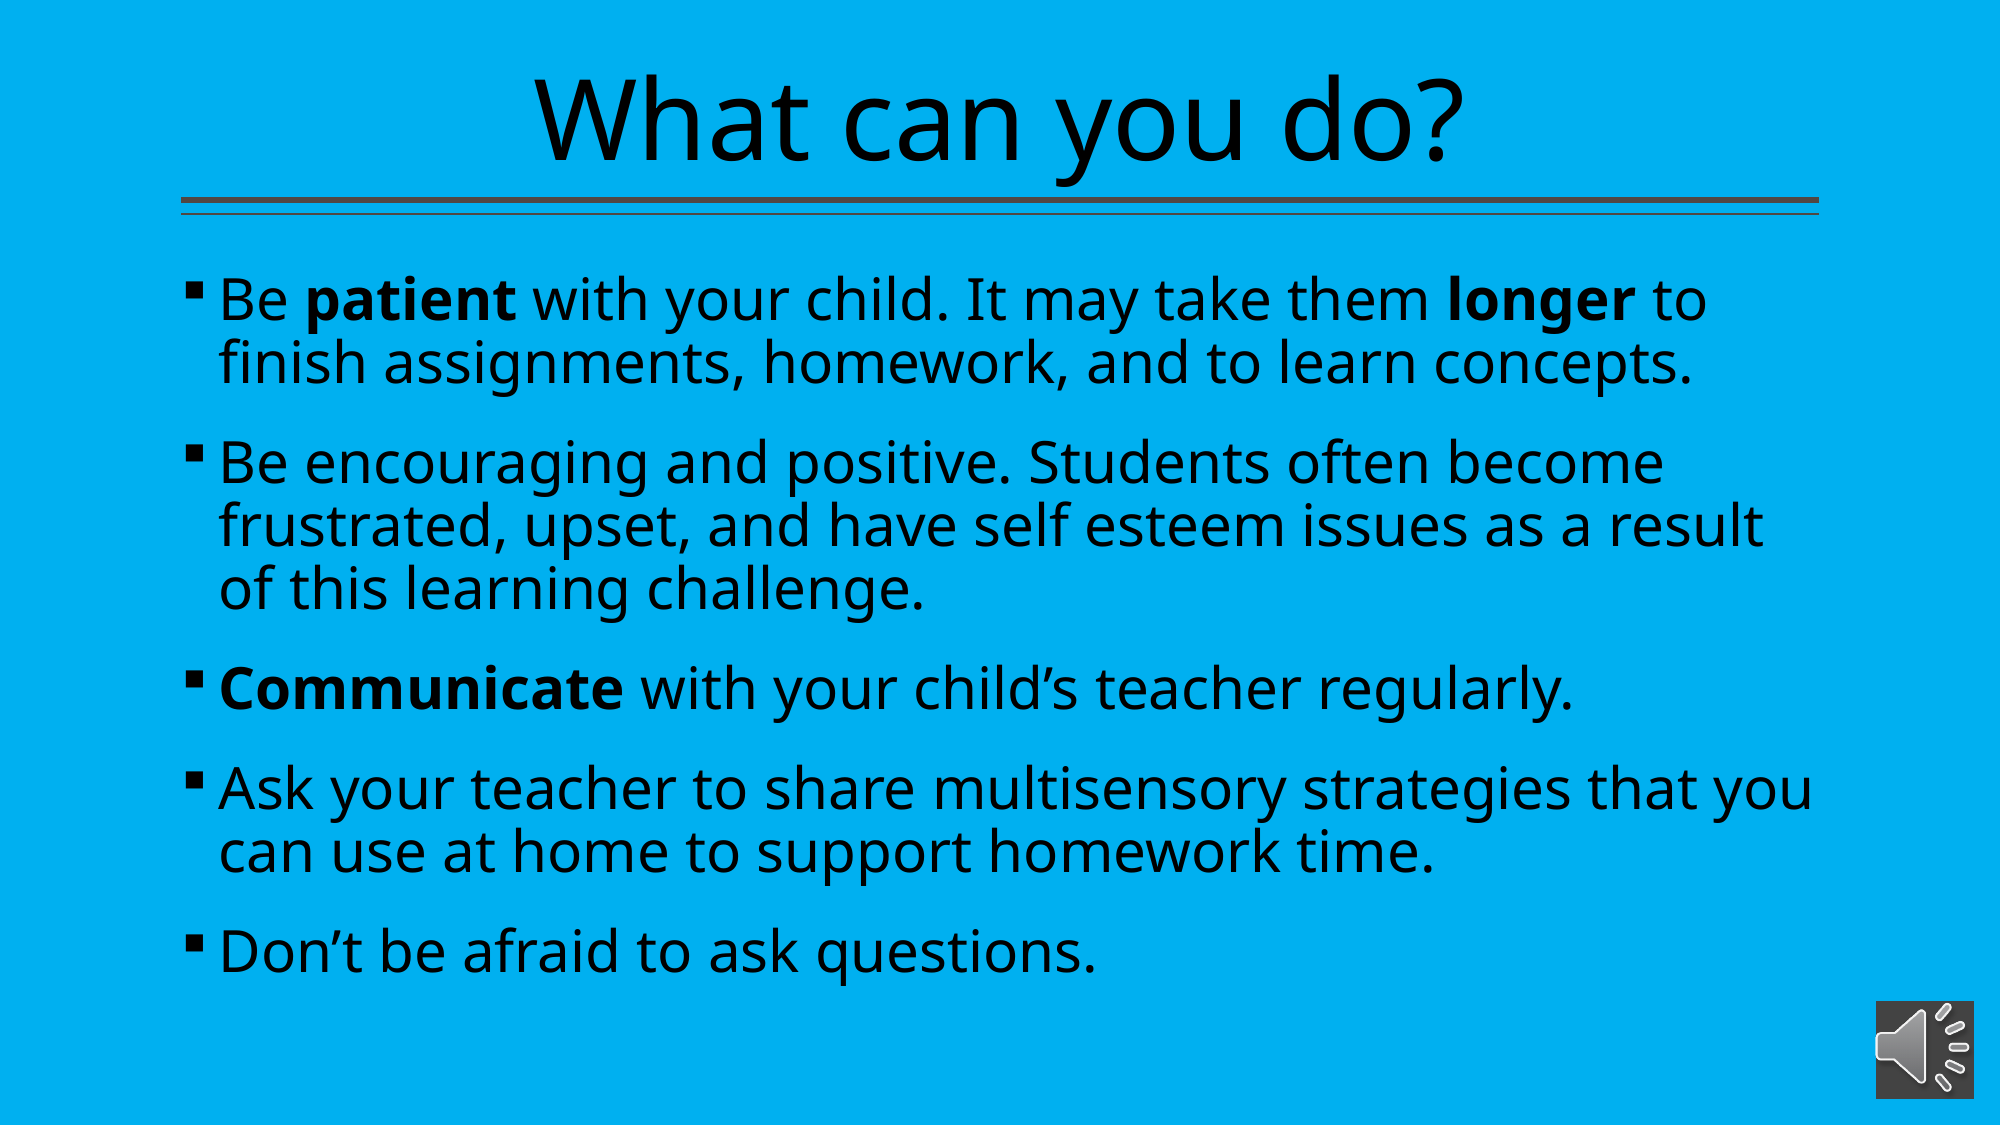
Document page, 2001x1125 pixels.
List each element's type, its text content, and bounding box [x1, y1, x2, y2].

title What can you do? [181, 12, 1819, 193]
picture [1876, 1002, 1973, 1098]
list Be patient with your child. It may take them longer to finish assignments, homework, and to learn concepts. Be encouraging and positive. Students often become frustrated, upset, and have self esteem issues as a result of this learning challenge. Communicate with your child’s teacher regularly. Ask your teacher to share multisensory strategies that you can use at home to support homework time. Don’t be afraid to ask questions. [181, 262, 1819, 1013]
